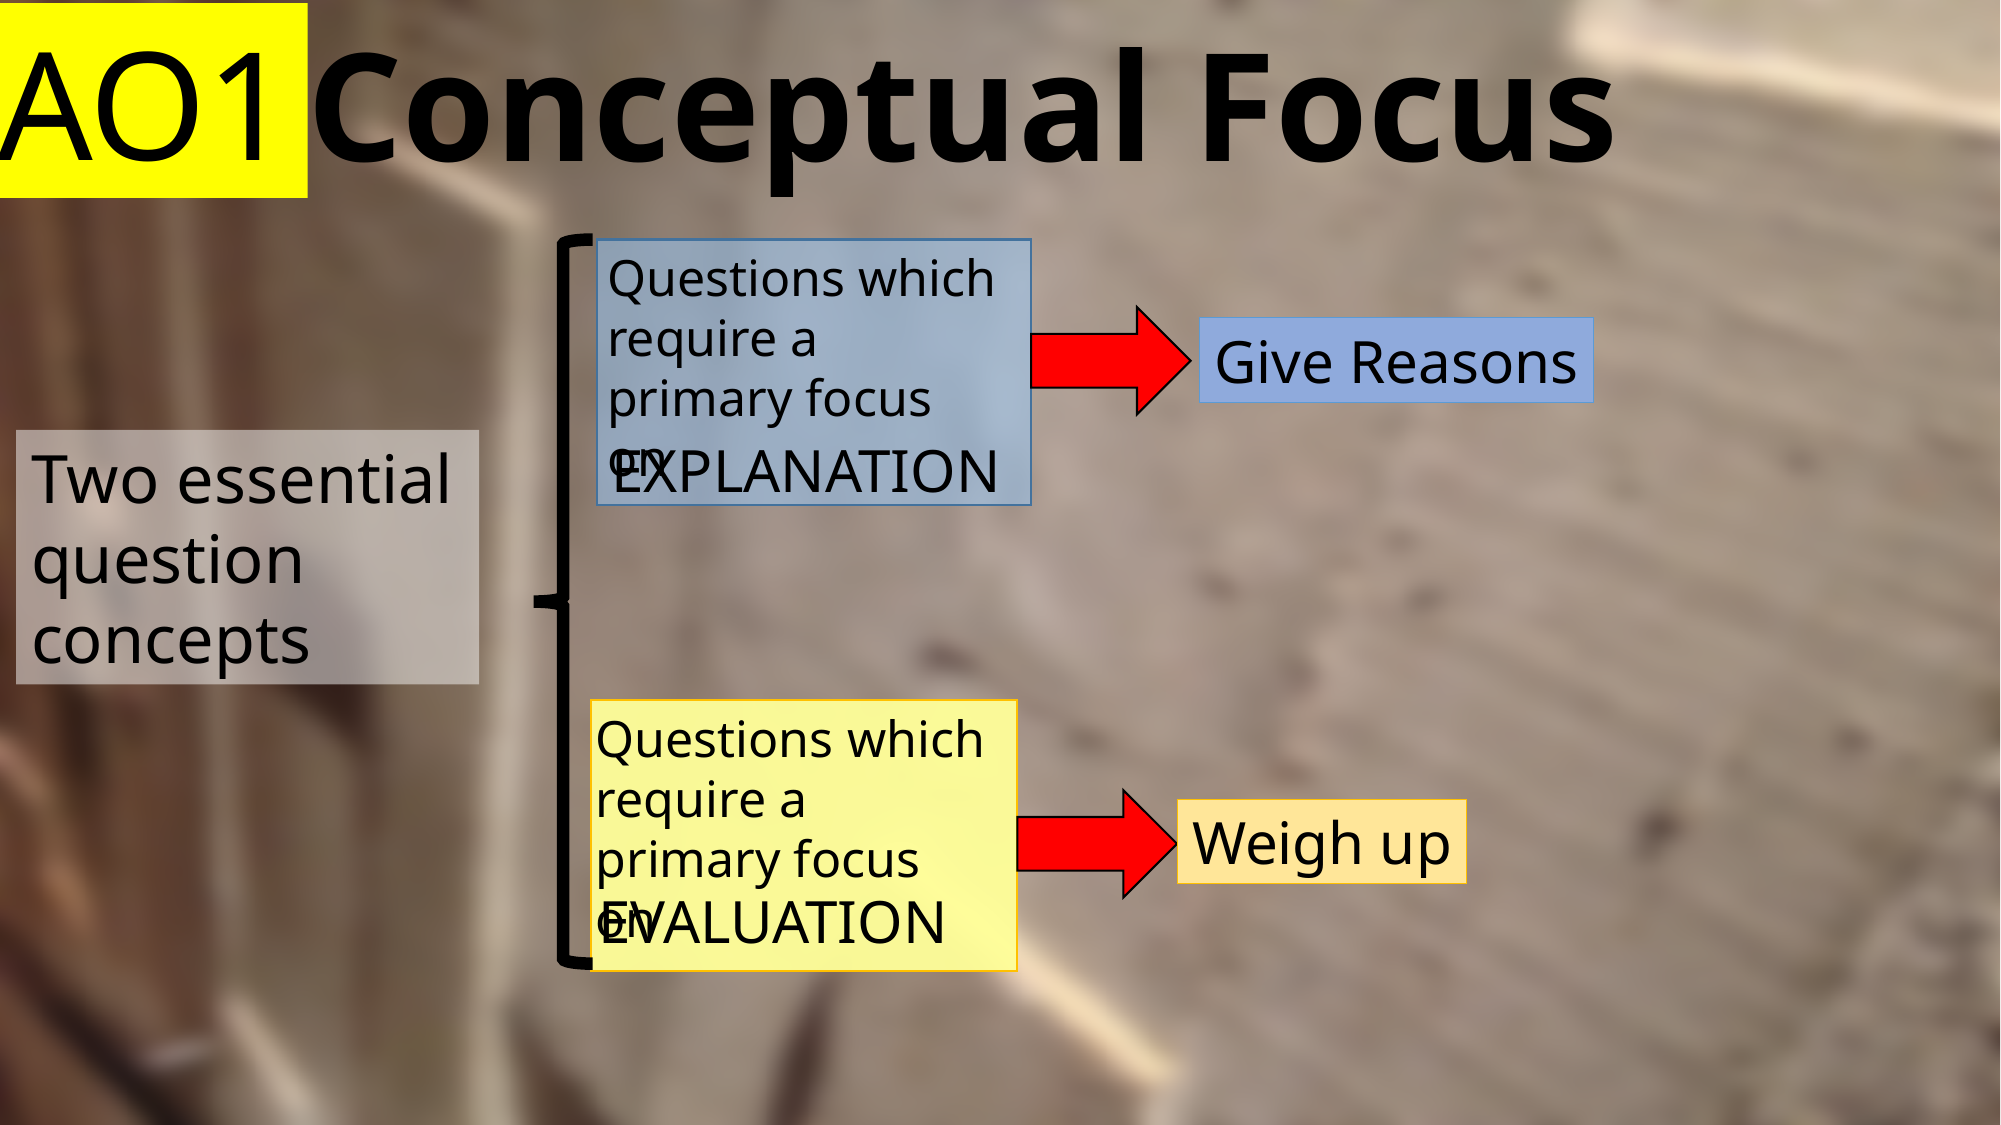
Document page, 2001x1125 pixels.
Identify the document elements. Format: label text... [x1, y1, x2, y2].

picture [0, 0, 2001, 1125]
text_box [580, 700, 1018, 972]
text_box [1017, 790, 1468, 898]
text_box Conceptual Focus [292, 3, 1634, 199]
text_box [592, 239, 1032, 513]
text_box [1031, 307, 1603, 415]
text_box Two essential question concepts [16, 429, 480, 685]
text_box [533, 238, 593, 964]
text_box AO1 [0, 3, 292, 198]
